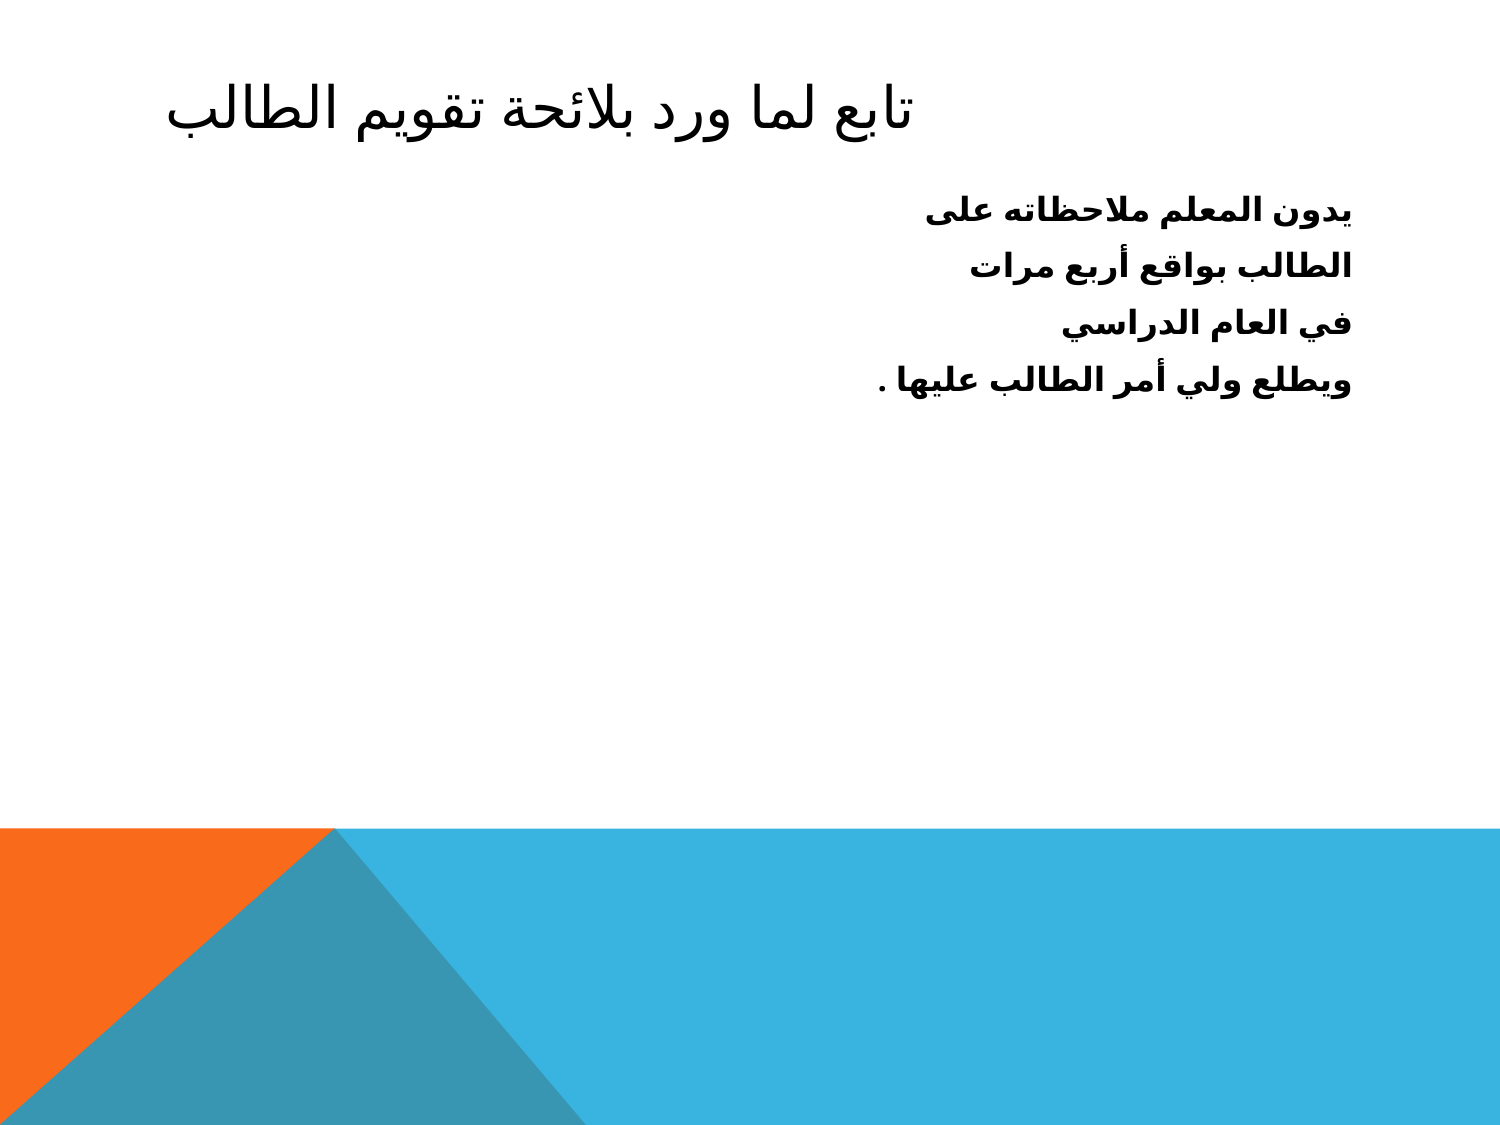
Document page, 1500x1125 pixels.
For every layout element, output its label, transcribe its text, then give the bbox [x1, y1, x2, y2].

title تابع لما ورد بلائحة تقويم الطالب [135, 60, 1369, 150]
list يدون المعلم ملاحظاته على الطالب بواقع أربع مرات في العام الدراسي ويطلع ولي أمر الطالب عليها . [135, 180, 1369, 768]
